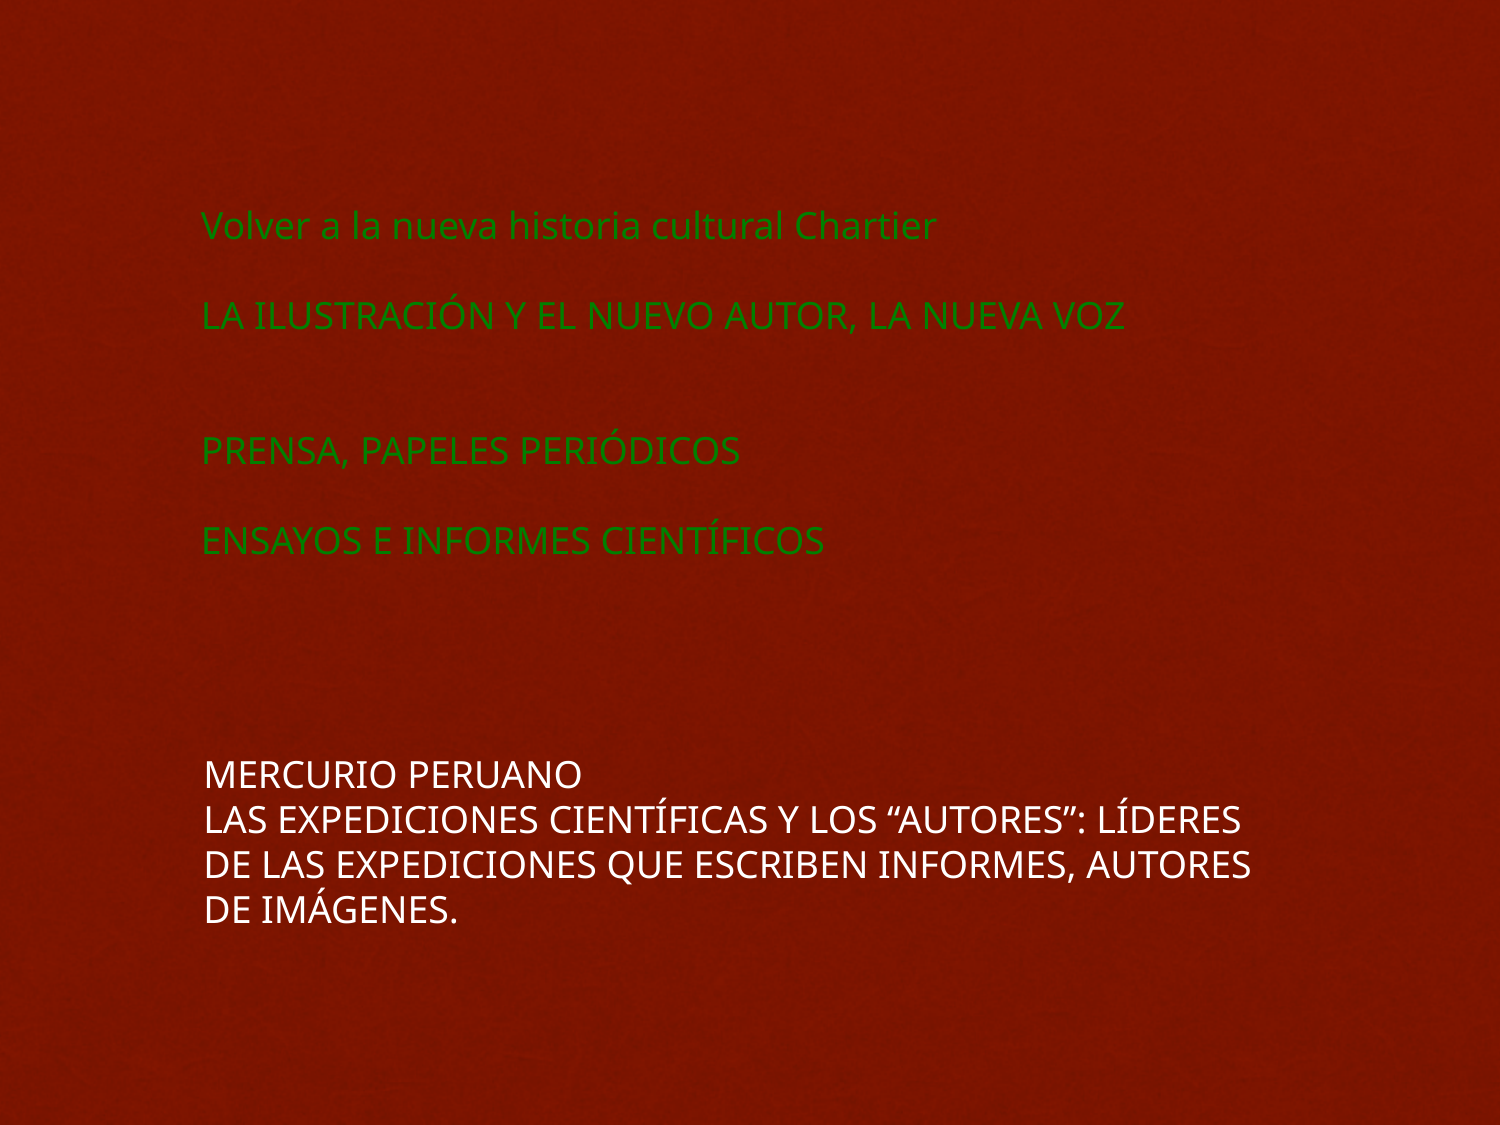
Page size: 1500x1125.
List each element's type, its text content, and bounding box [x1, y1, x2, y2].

text_box MERCURIO PERUANO LAS EXPEDICIONES CIENTÍFICAS Y LOS “AUTORES”: LÍDERES DE LAS EXPEDICIONES QUE ESCRIBEN INFORMES, AUTORES DE IMÁGENES. [188, 743, 1299, 939]
text_box Volver a la nueva historia cultural Chartier LA ILUSTRACIÓN Y EL NUEVO AUTOR, LA NUEVA VOZ PRENSA, PAPELES PERIÓDICOS ENSAYOS E INFORMES CIENTÍFICOS [186, 195, 1142, 570]
